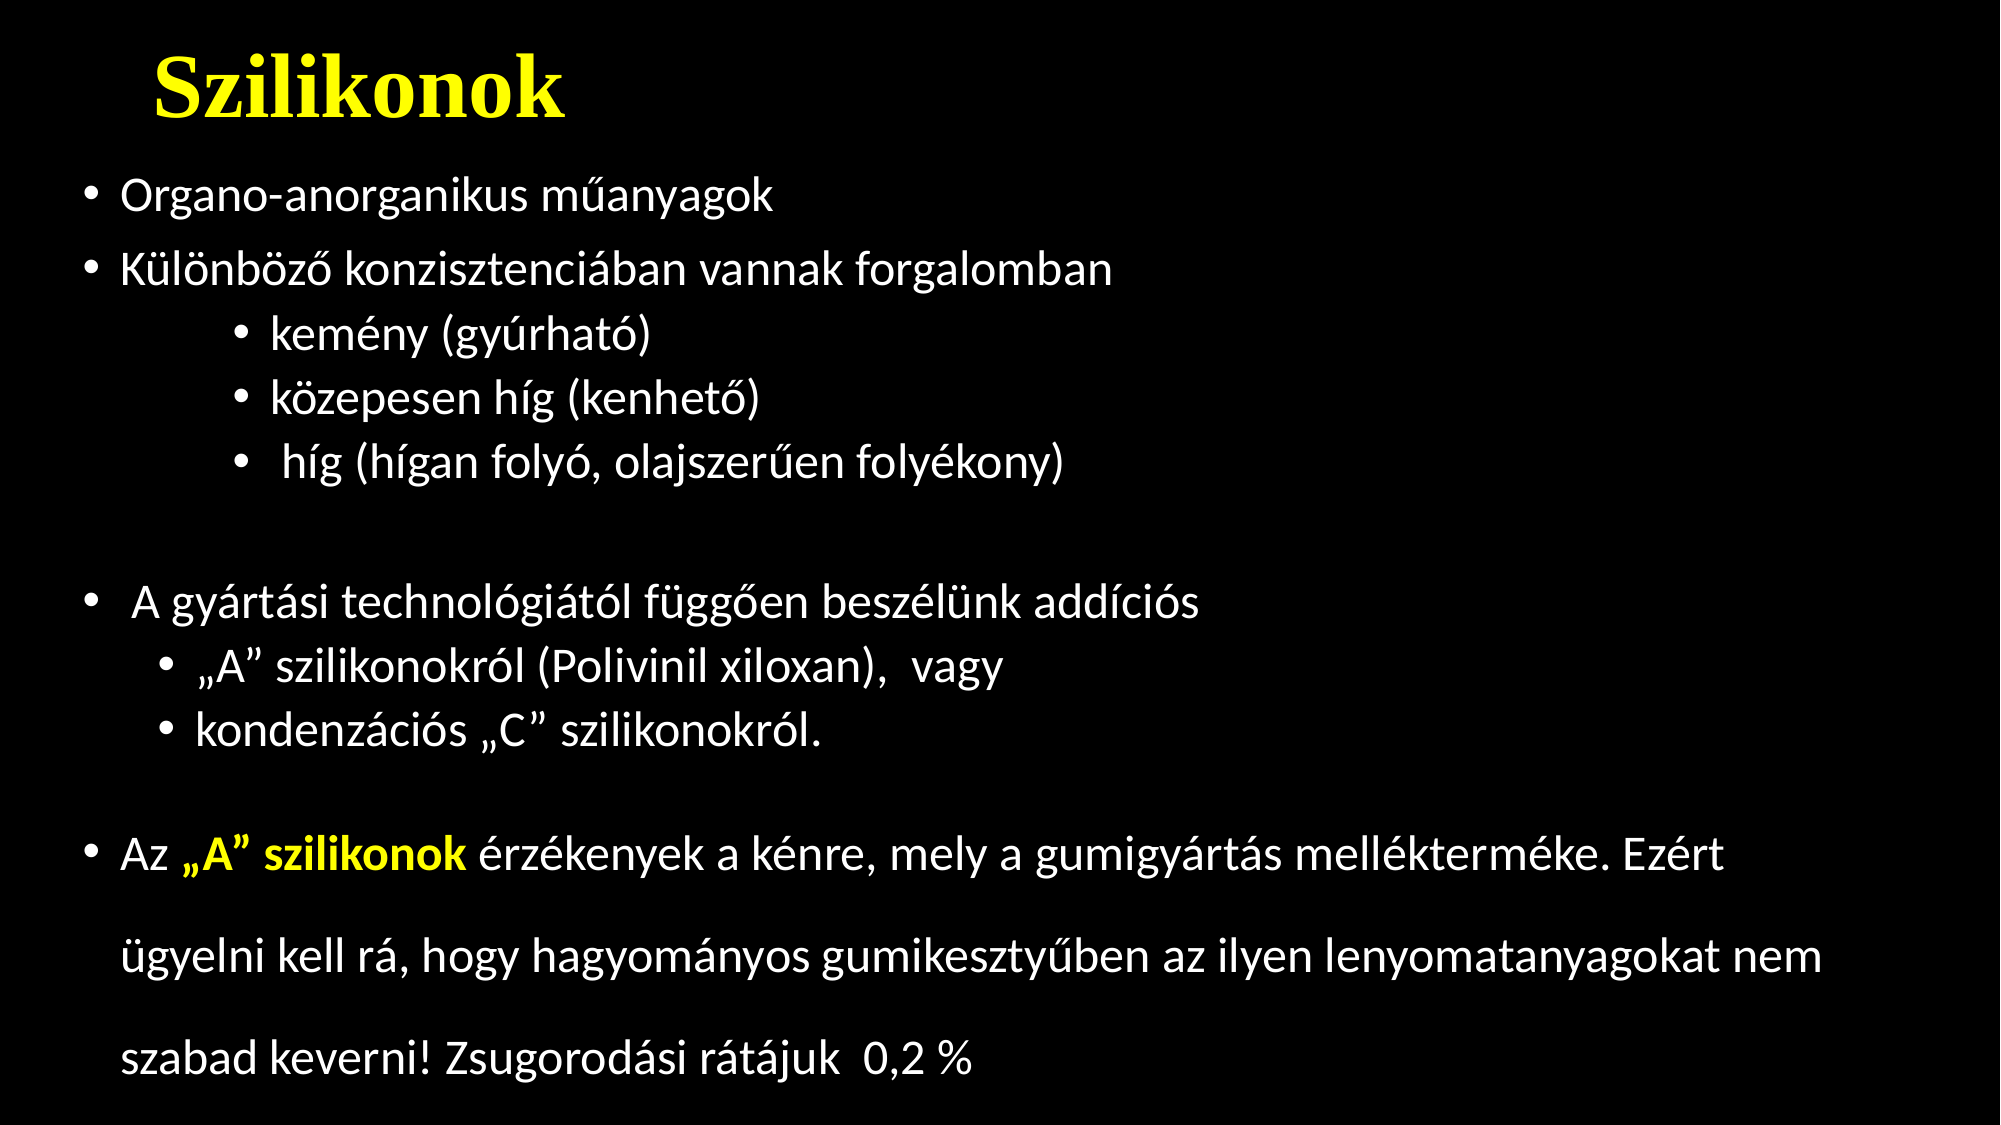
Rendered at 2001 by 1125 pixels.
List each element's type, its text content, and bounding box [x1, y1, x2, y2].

title Szilikonok [137, 14, 1863, 160]
list Organo-anorganikus műanyagok Különböző konzisztenciában vannak forgalomban kemény (gyúrható) közepesen híg (kenhető) híg (hígan folyó, olajszerűen folyékony) A gyártási technológiától függően beszélünk addíciós „A” szilikonokról (Polivinil xiloxan), vagy kondenzációs „C” szilikonokról. Az „A” szilikonok érzékenyek a kénre, mely a gumigyártás mellékterméke. Ezért ügyelni kell rá, hogy hagyományos gumikesztyűben az ilyen lenyomatanyagokat nem szabad keverni! Zsugorodási rátájuk 0,2 % [67, 160, 1863, 1125]
